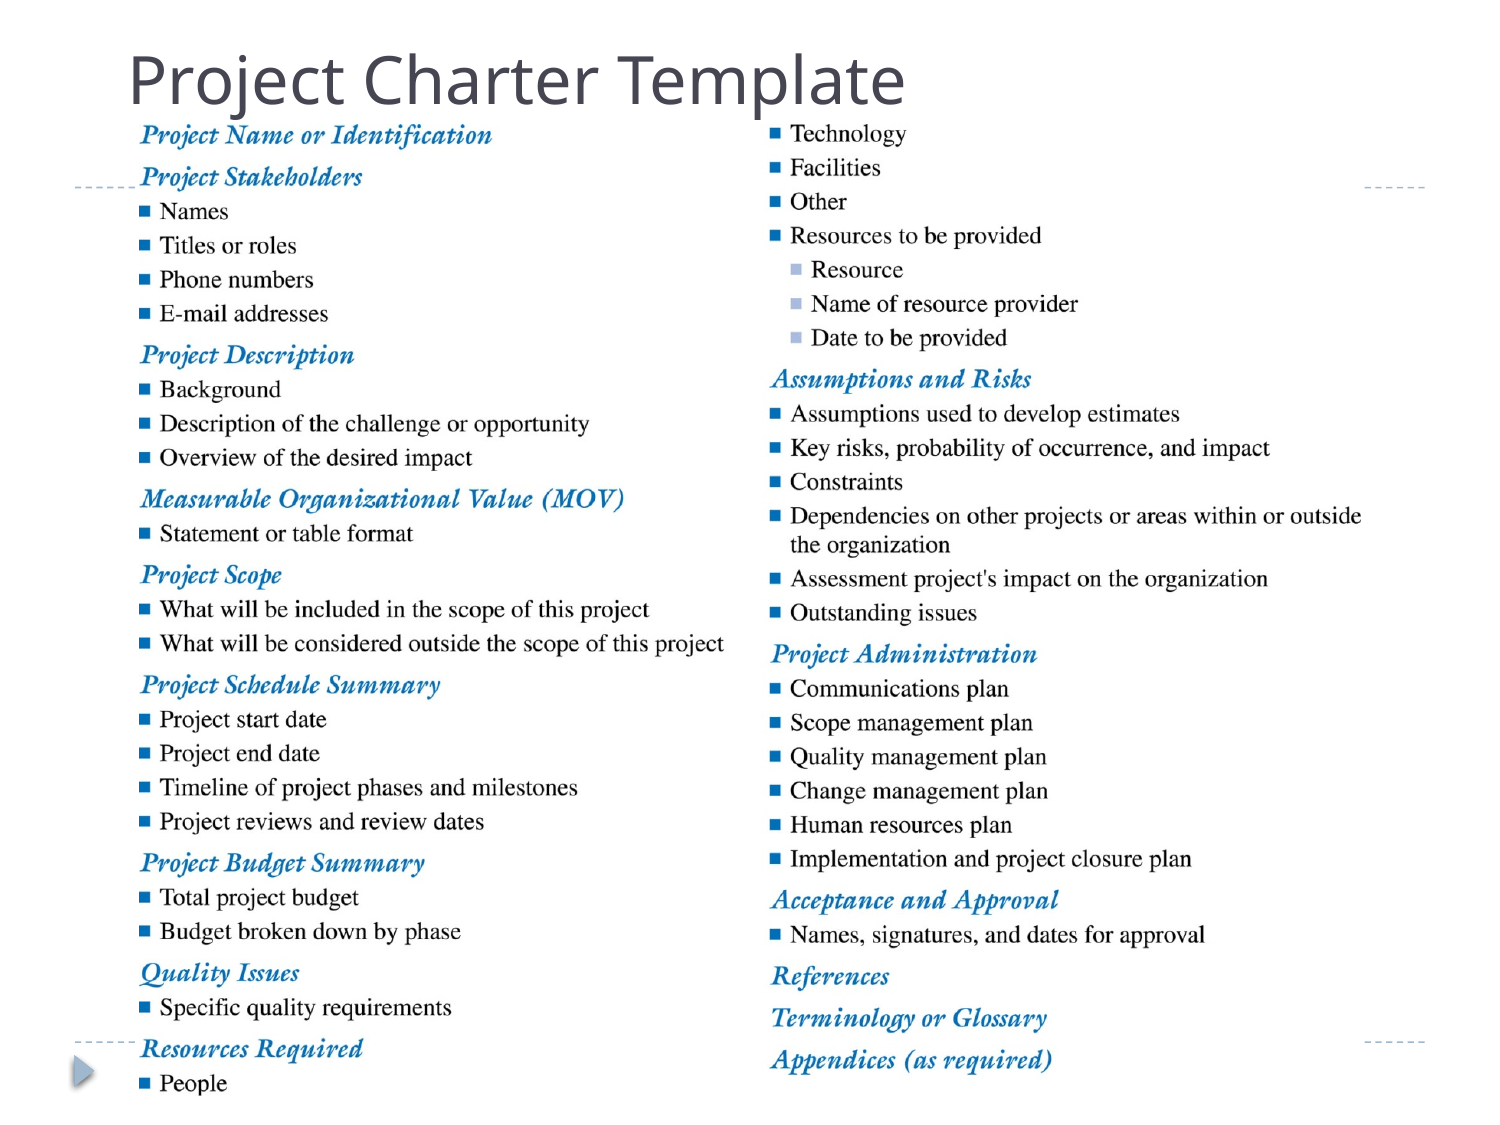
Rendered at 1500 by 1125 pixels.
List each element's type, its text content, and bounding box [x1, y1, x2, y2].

title Project Charter Template [112, 37, 1388, 125]
picture [139, 124, 1361, 1096]
